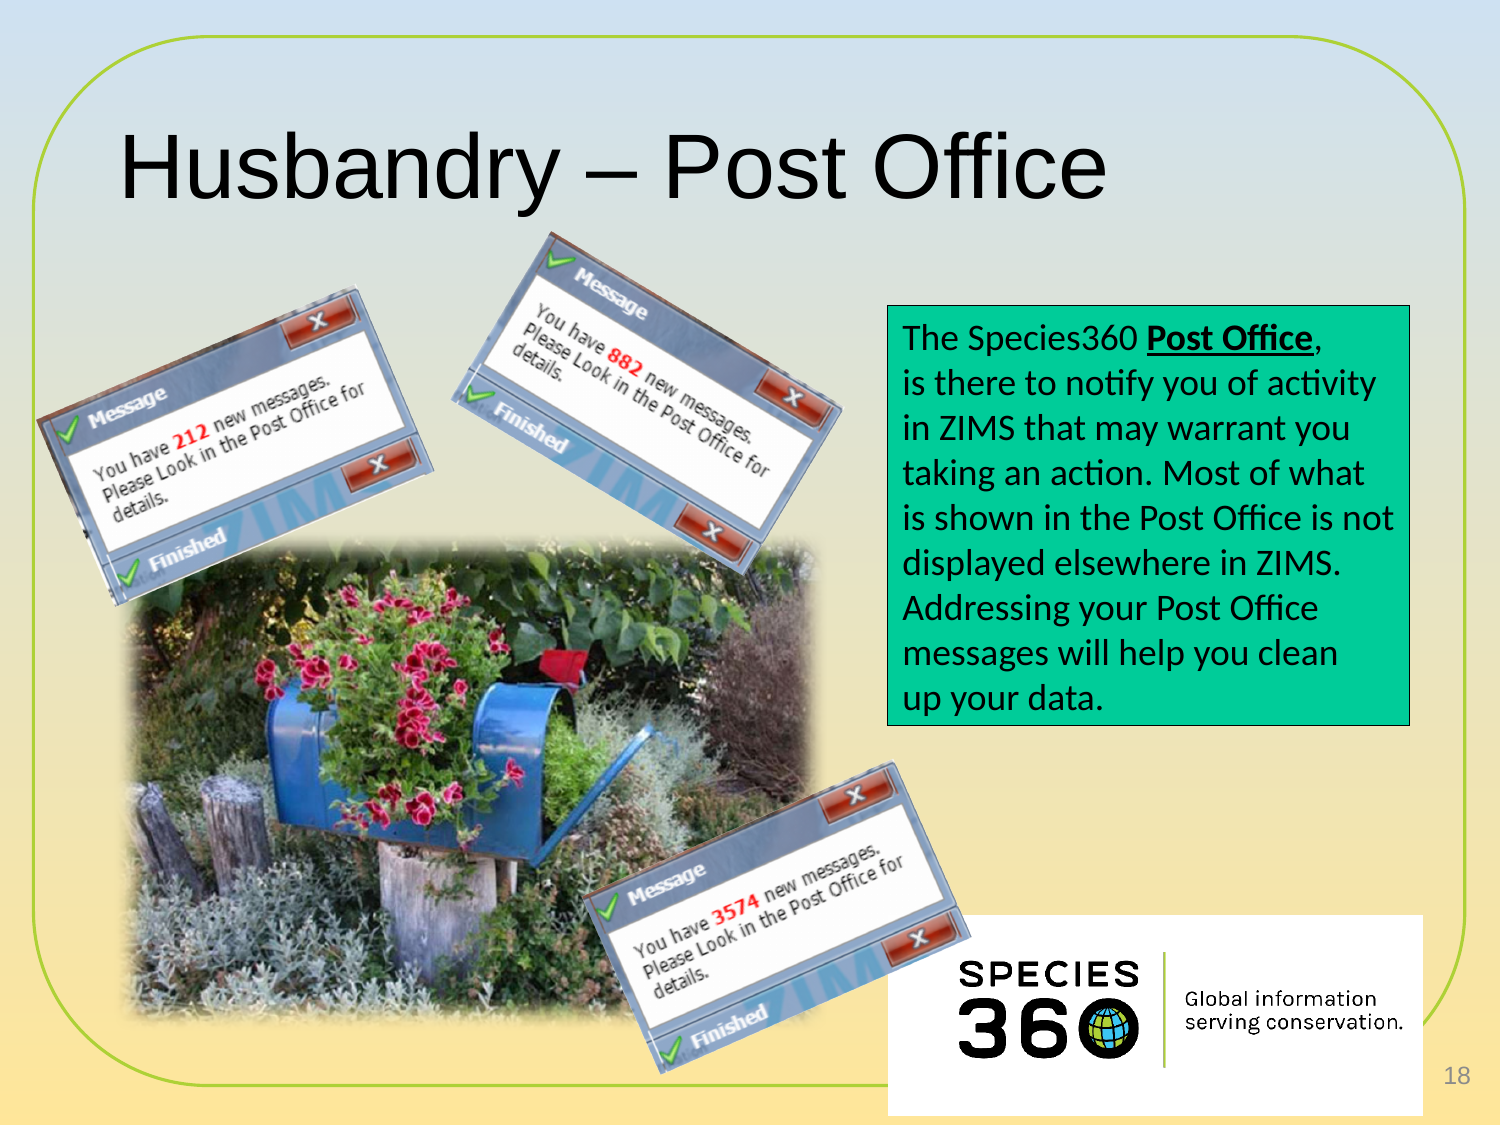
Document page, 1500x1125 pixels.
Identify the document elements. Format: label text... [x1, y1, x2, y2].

text_box The Species360 Post Office, is there to notify you of activity in ZIMS that may warrant you taking an action. Most of what is shown in the Post Office is not displayed elsewhere in ZIMS. Addressing your Post Office messages will help you clean up your data. [887, 305, 1410, 726]
slide_number 18 [1148, 1044, 1487, 1105]
picture [37, 232, 1407, 1075]
title Husbandry – Post Office [103, 59, 1397, 278]
